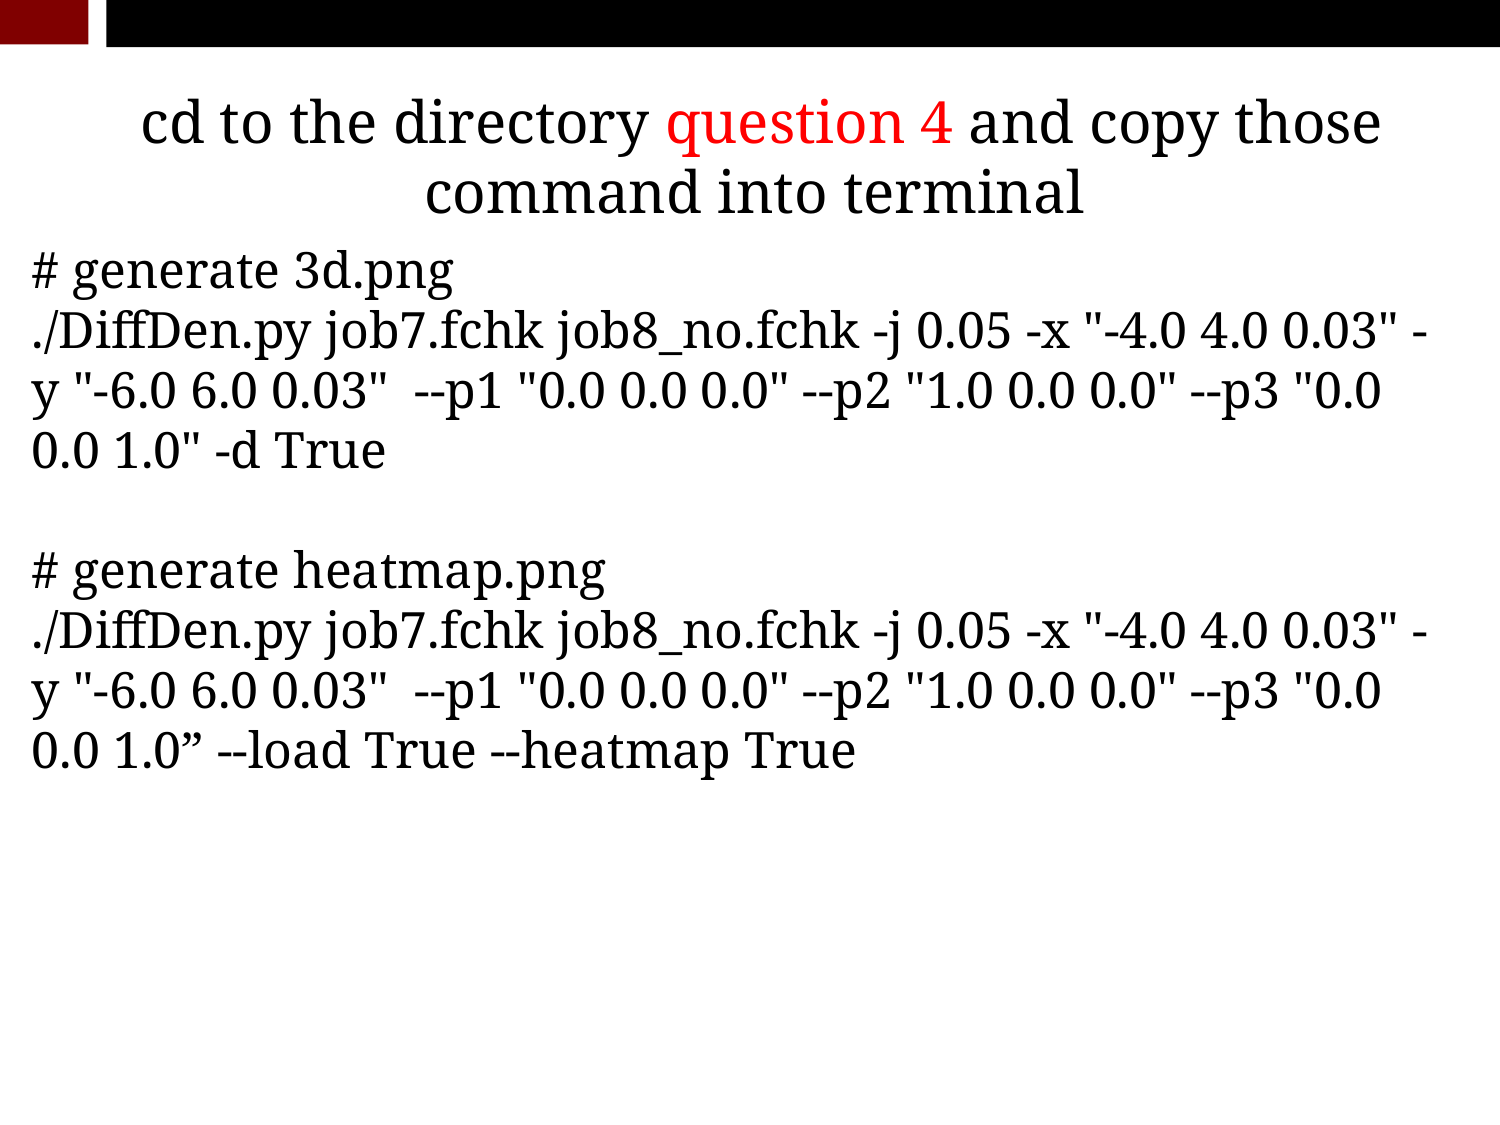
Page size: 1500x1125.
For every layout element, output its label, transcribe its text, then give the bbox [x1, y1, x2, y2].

text_box # generate 3d.png ./DiffDen.py job7.fchk job8_no.fchk -j 0.05 -x "-4.0 4.0 0.03" -y "-6.0 6.0 0.03" --p1 "0.0 0.0 0.0" --p2 "1.0 0.0 0.0" --p3 "0.0 0.0 1.0" -d True # generate heatmap.png ./DiffDen.py job7.fchk job8_no.fchk -j 0.05 -x "-4.0 4.0 0.03" -y "-6.0 6.0 0.03" --p1 "0.0 0.0 0.0" --p2 "1.0 0.0 0.0" --p3 "0.0 0.0 1.0” --load True --heatmap True [17, 230, 1471, 846]
text_box cd to the directory question 4 and copy those command into terminal [53, 78, 1471, 233]
text_box [0, 0, 89, 45]
text_box [106, 0, 1500, 48]
